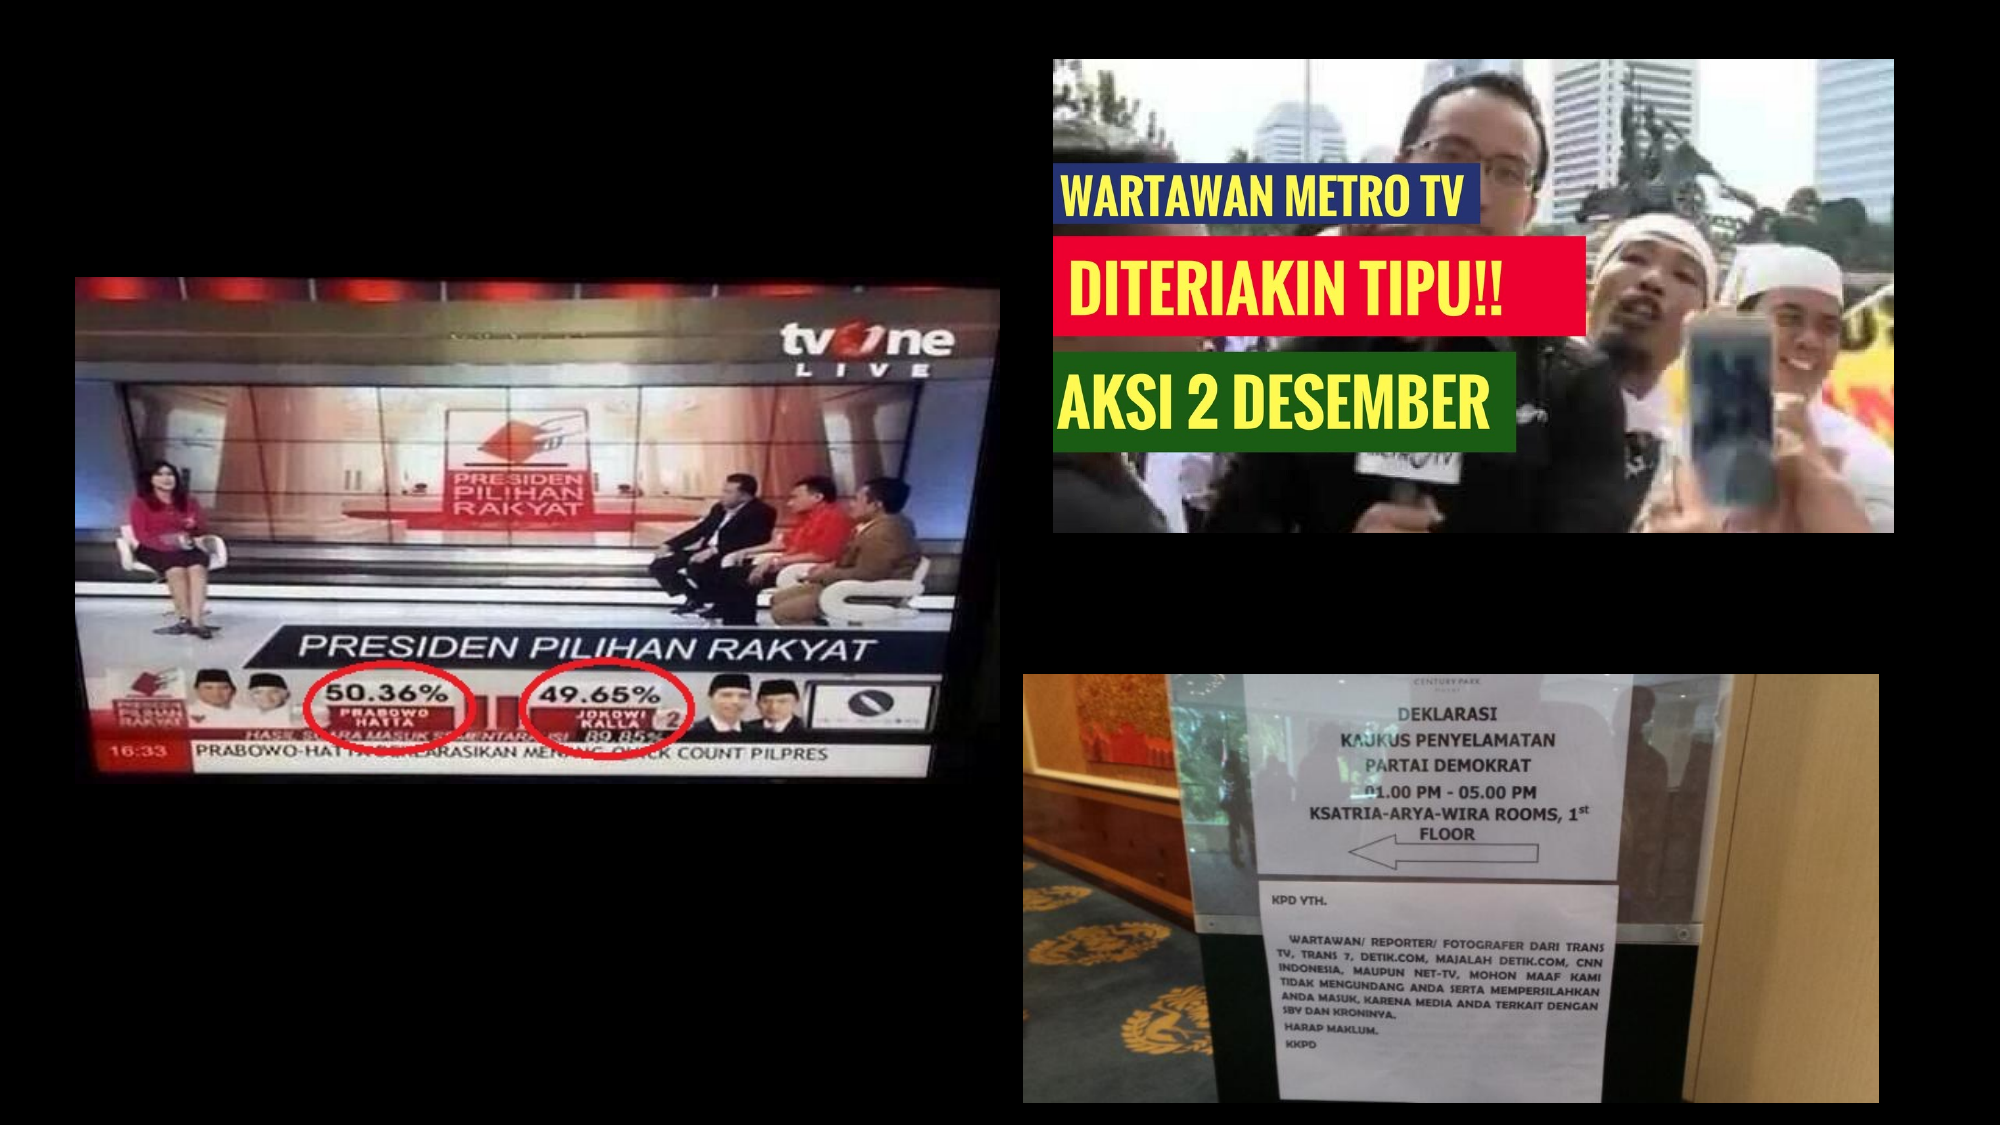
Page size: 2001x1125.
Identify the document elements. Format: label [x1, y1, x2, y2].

picture [1023, 674, 1879, 1103]
picture [1053, 59, 1894, 533]
list [74, 277, 1000, 784]
